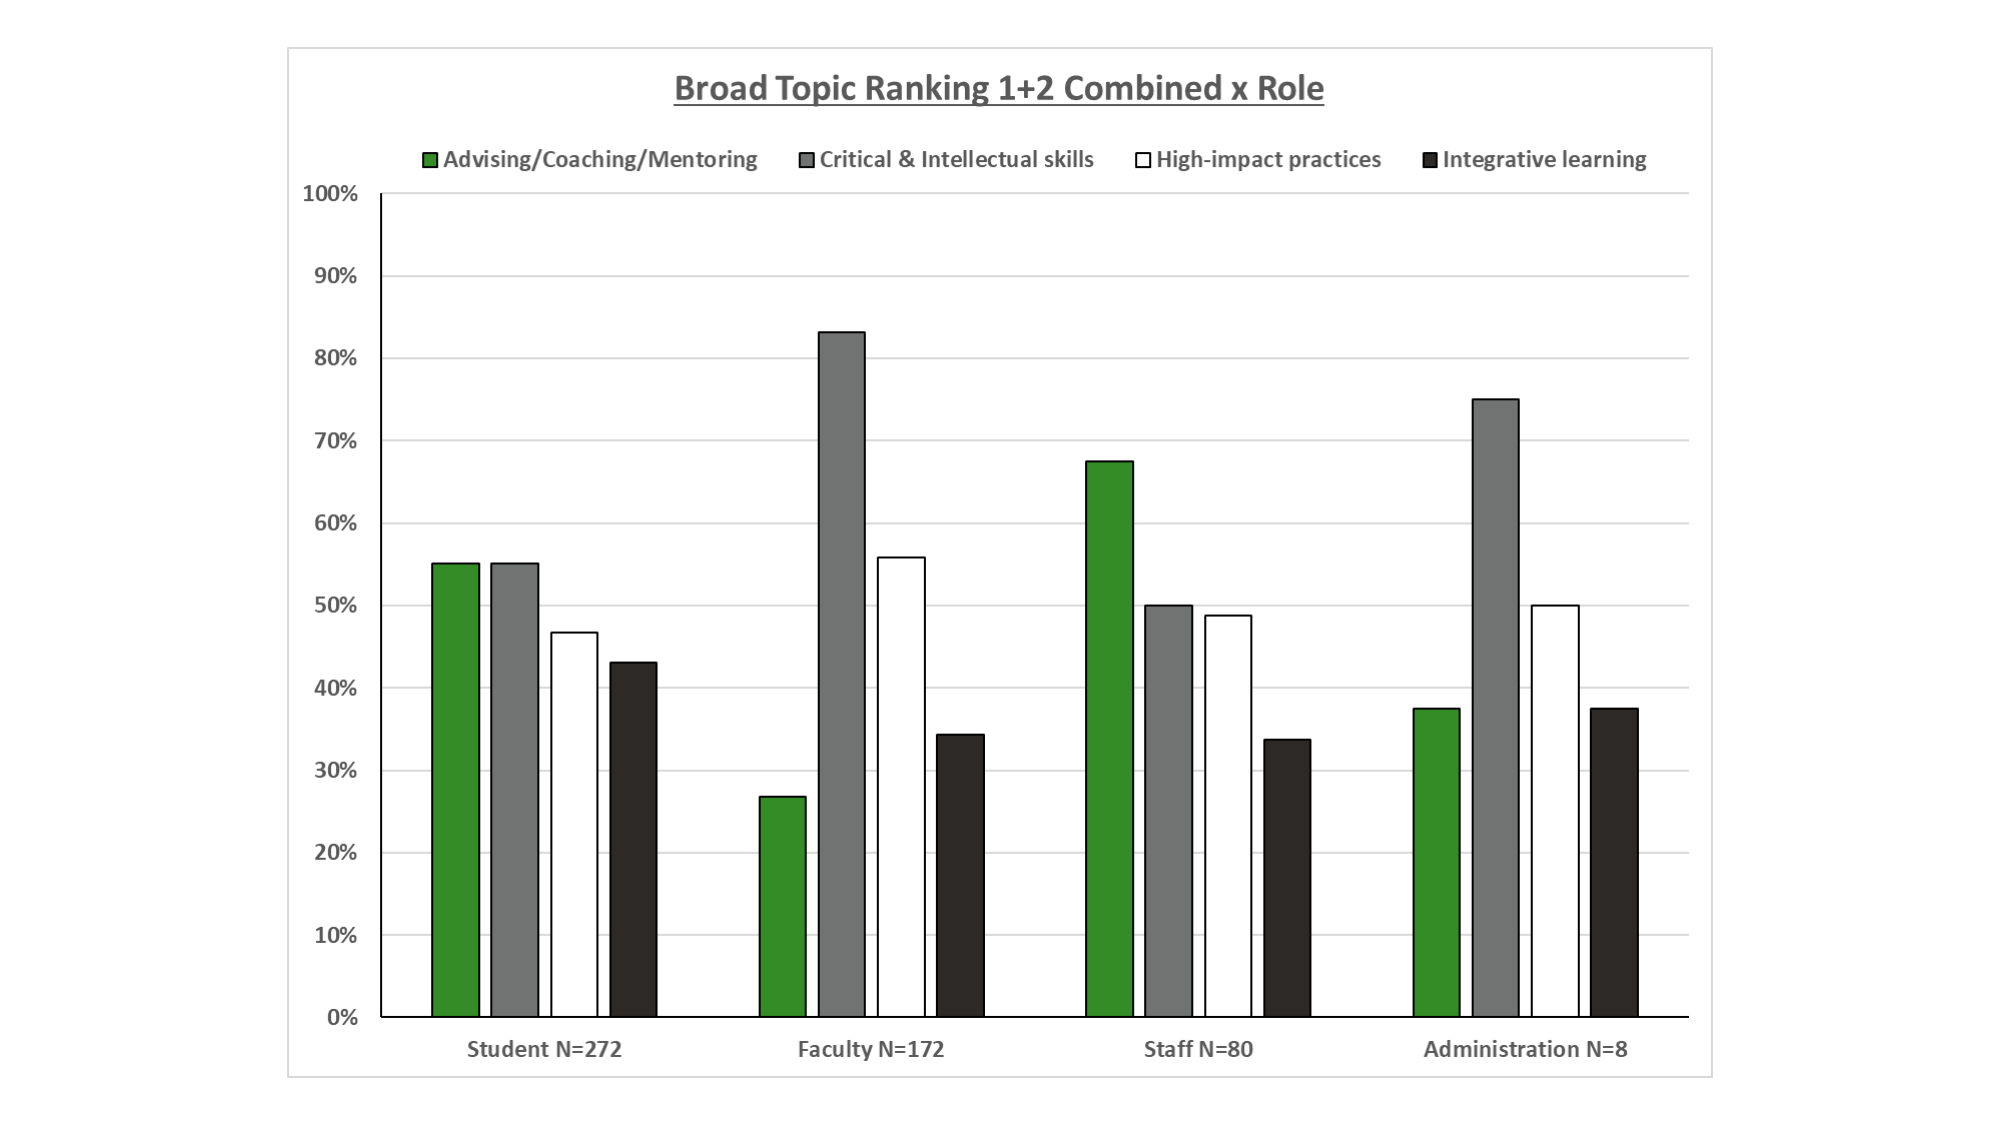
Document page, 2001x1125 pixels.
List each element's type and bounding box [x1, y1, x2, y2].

picture [287, 47, 1713, 1078]
